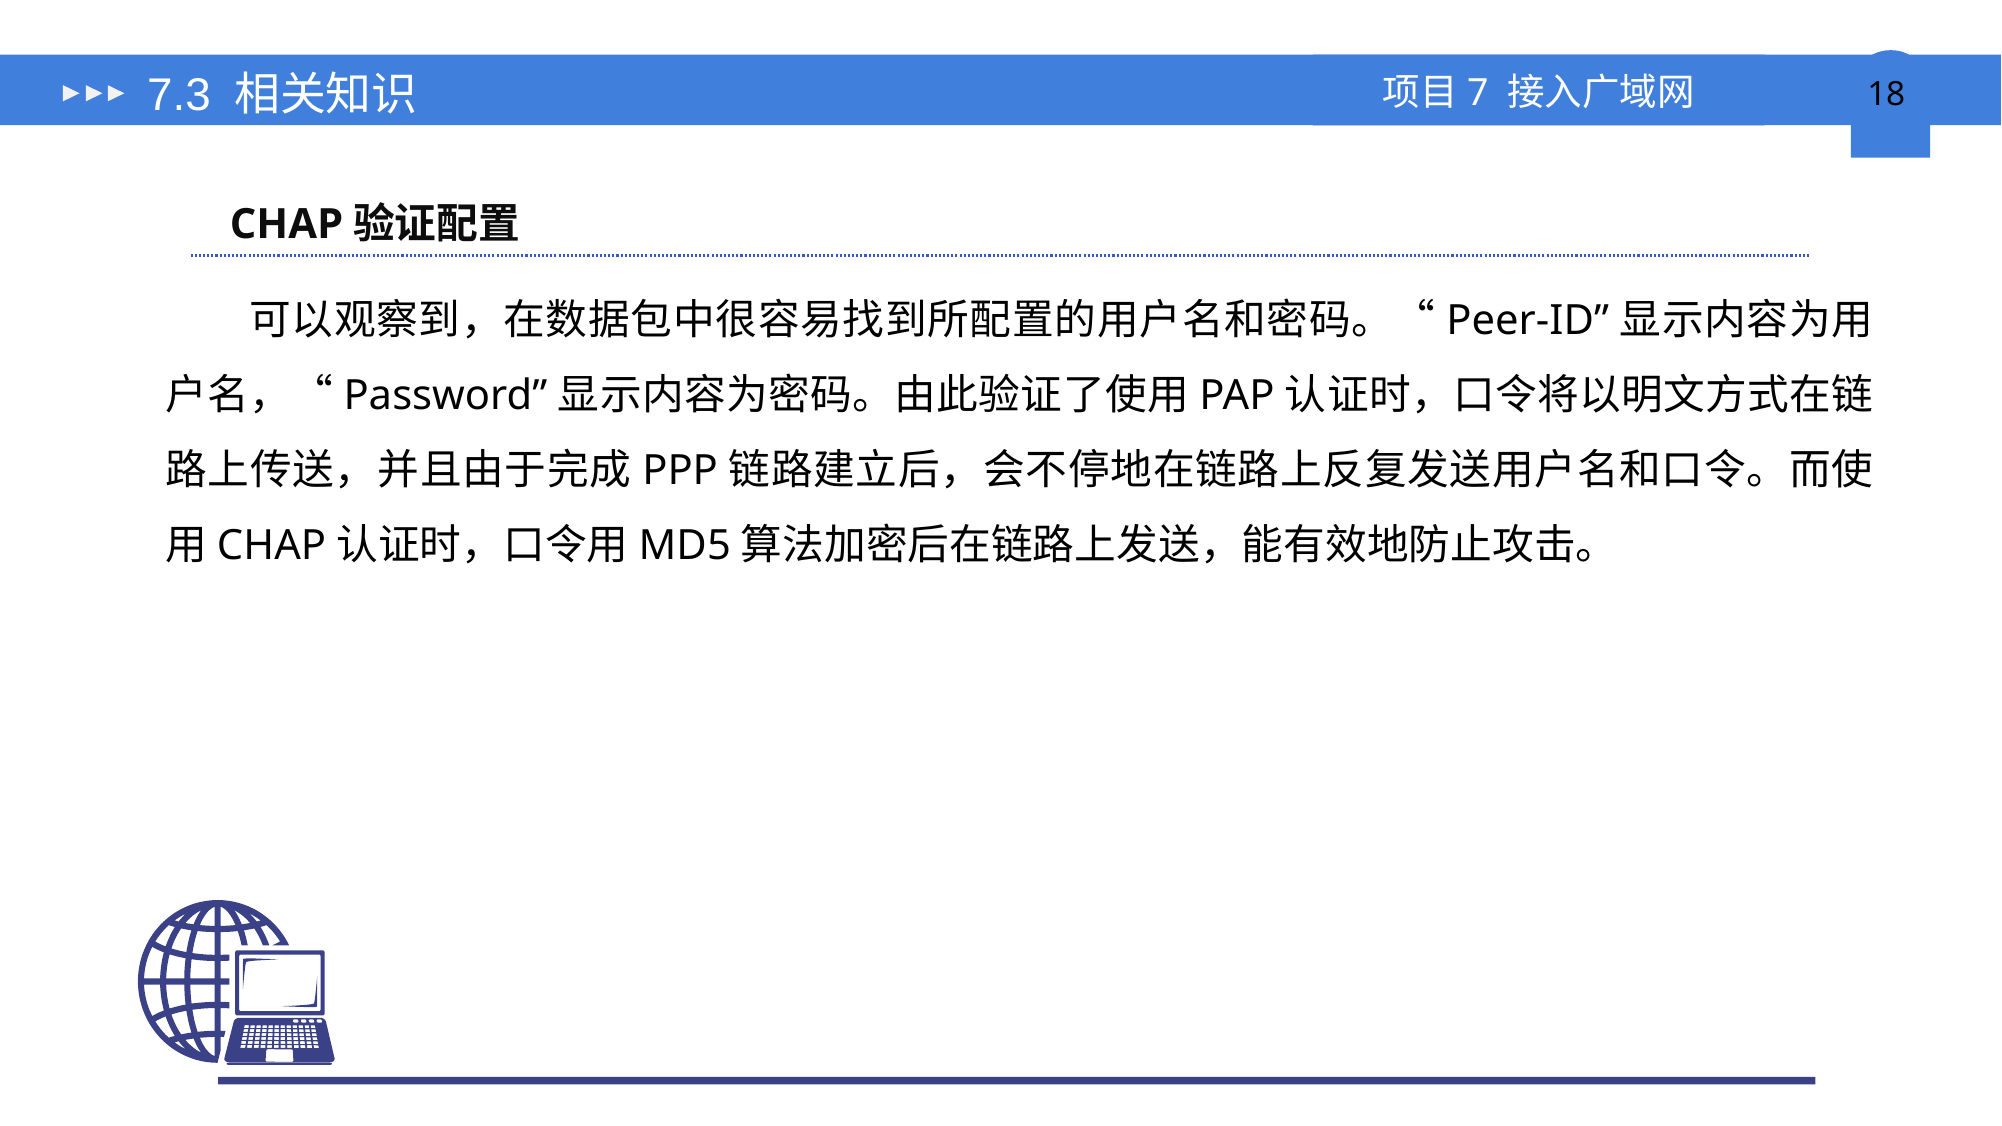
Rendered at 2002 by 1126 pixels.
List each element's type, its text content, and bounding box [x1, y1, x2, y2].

list CHAP验证配置 [138, 161, 1901, 238]
title 7.3 相关知识 [127, 59, 1207, 126]
text_box 可以观察到，在数据包中很容易找到所配置的用户名和密码。“Peer-ID”显示内容为用户名，“Password”显示内容为密码。由此验证了使用PAP认证时，口令将以明文方式在链路上传送，并且由于完成PPP链路建立后，会不停地在链路上反复发送用户名和口令。而使用CHAP认证时，口令用MD5算法加密后在链路上发送，能有效地防止攻击。 [150, 260, 1888, 575]
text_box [137, 899, 1816, 1085]
